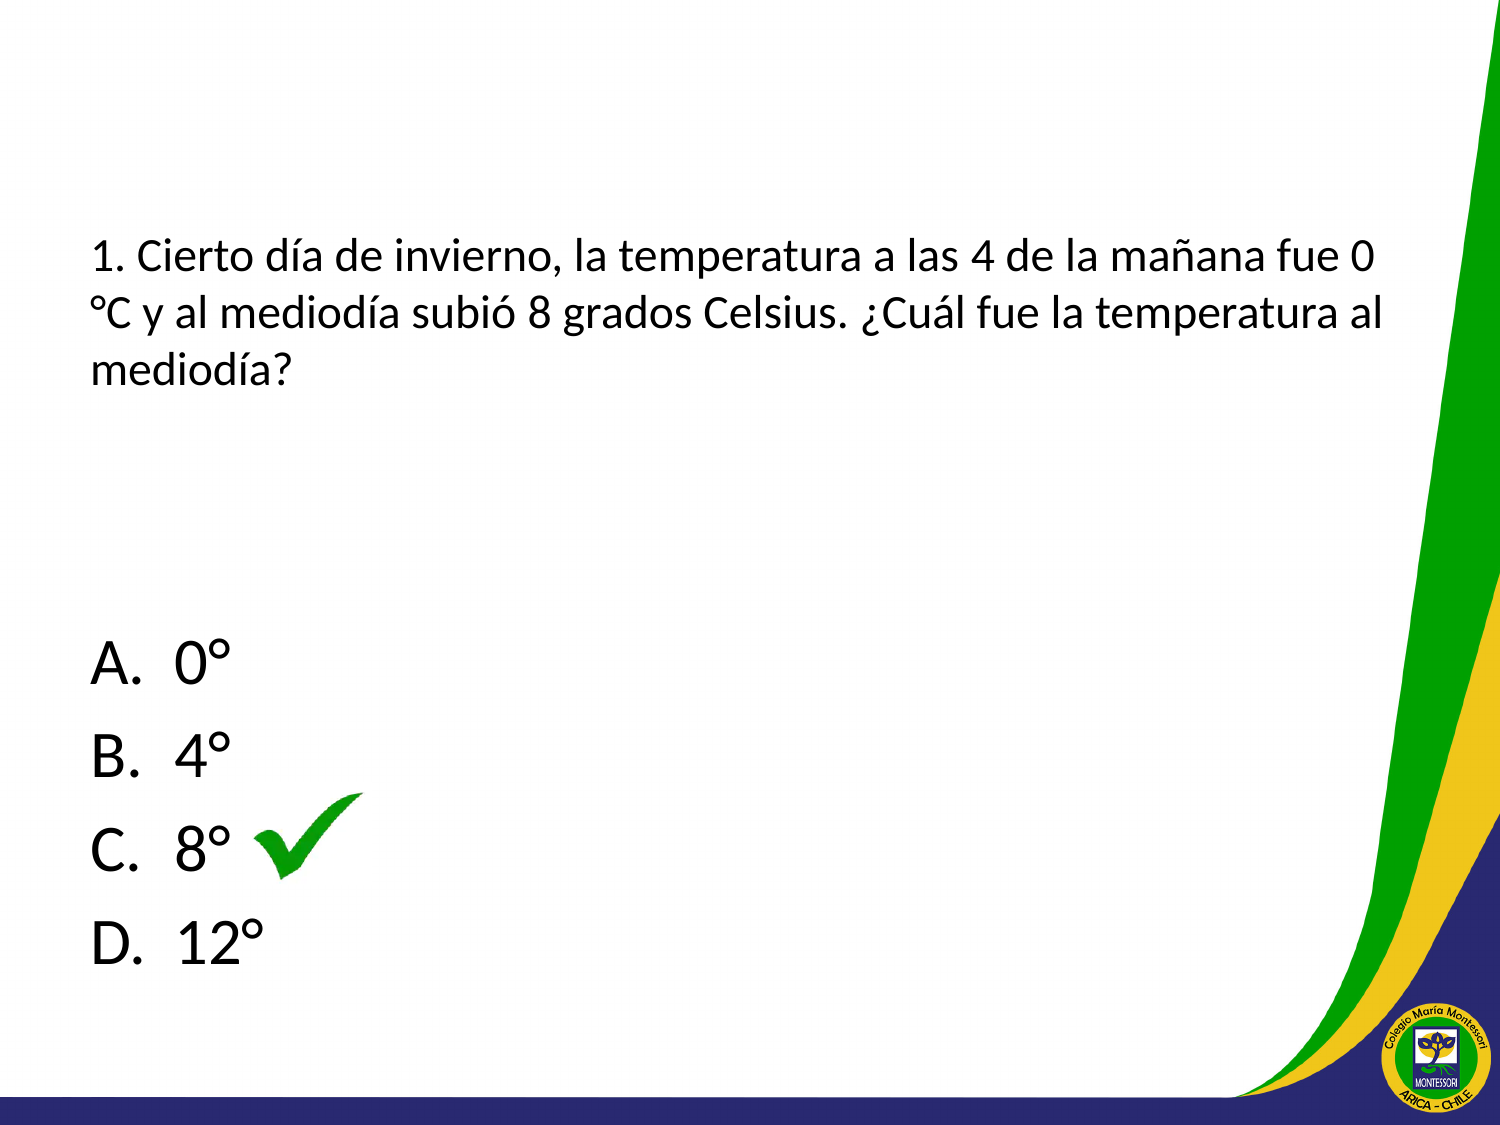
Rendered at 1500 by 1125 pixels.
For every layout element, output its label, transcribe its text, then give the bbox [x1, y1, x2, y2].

title 1. Cierto día de invierno, la temperatura a las 4 de la mañana fue 0 °C y al mediodía subió 8 grados Celsius. ¿Cuál fue la temperatura al mediodía? [75, 215, 1425, 404]
picture [0, 0, 1500, 1125]
list 0° 4° 8° 12° [75, 610, 1425, 1005]
